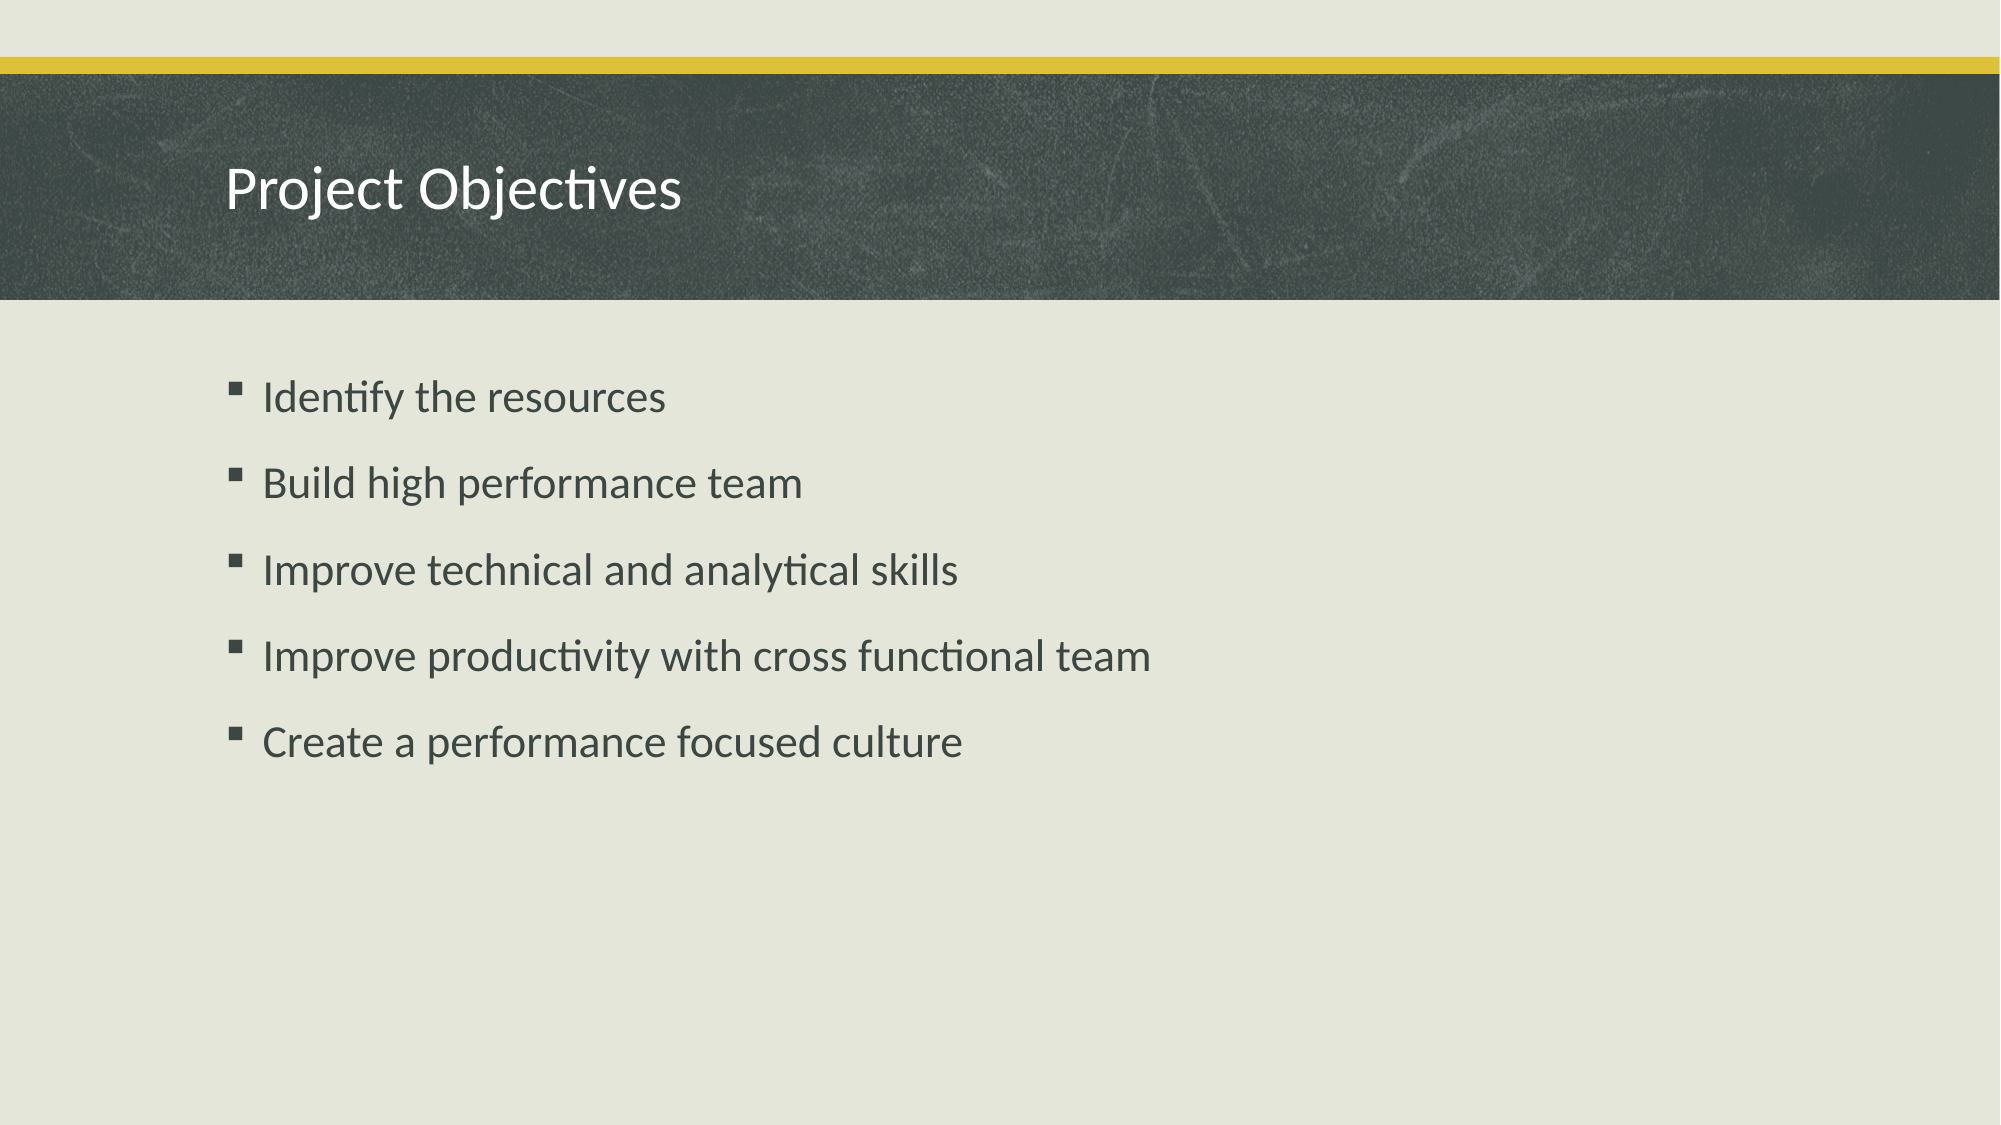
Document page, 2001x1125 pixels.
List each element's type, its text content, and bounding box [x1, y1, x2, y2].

title Project Objectives [210, 76, 1790, 300]
picture [0, 74, 2000, 300]
list Identify the resources Build high performance team Improve technical and analytical skills Improve productivity with cross functional team Create a performance focused culture [210, 359, 1790, 1014]
